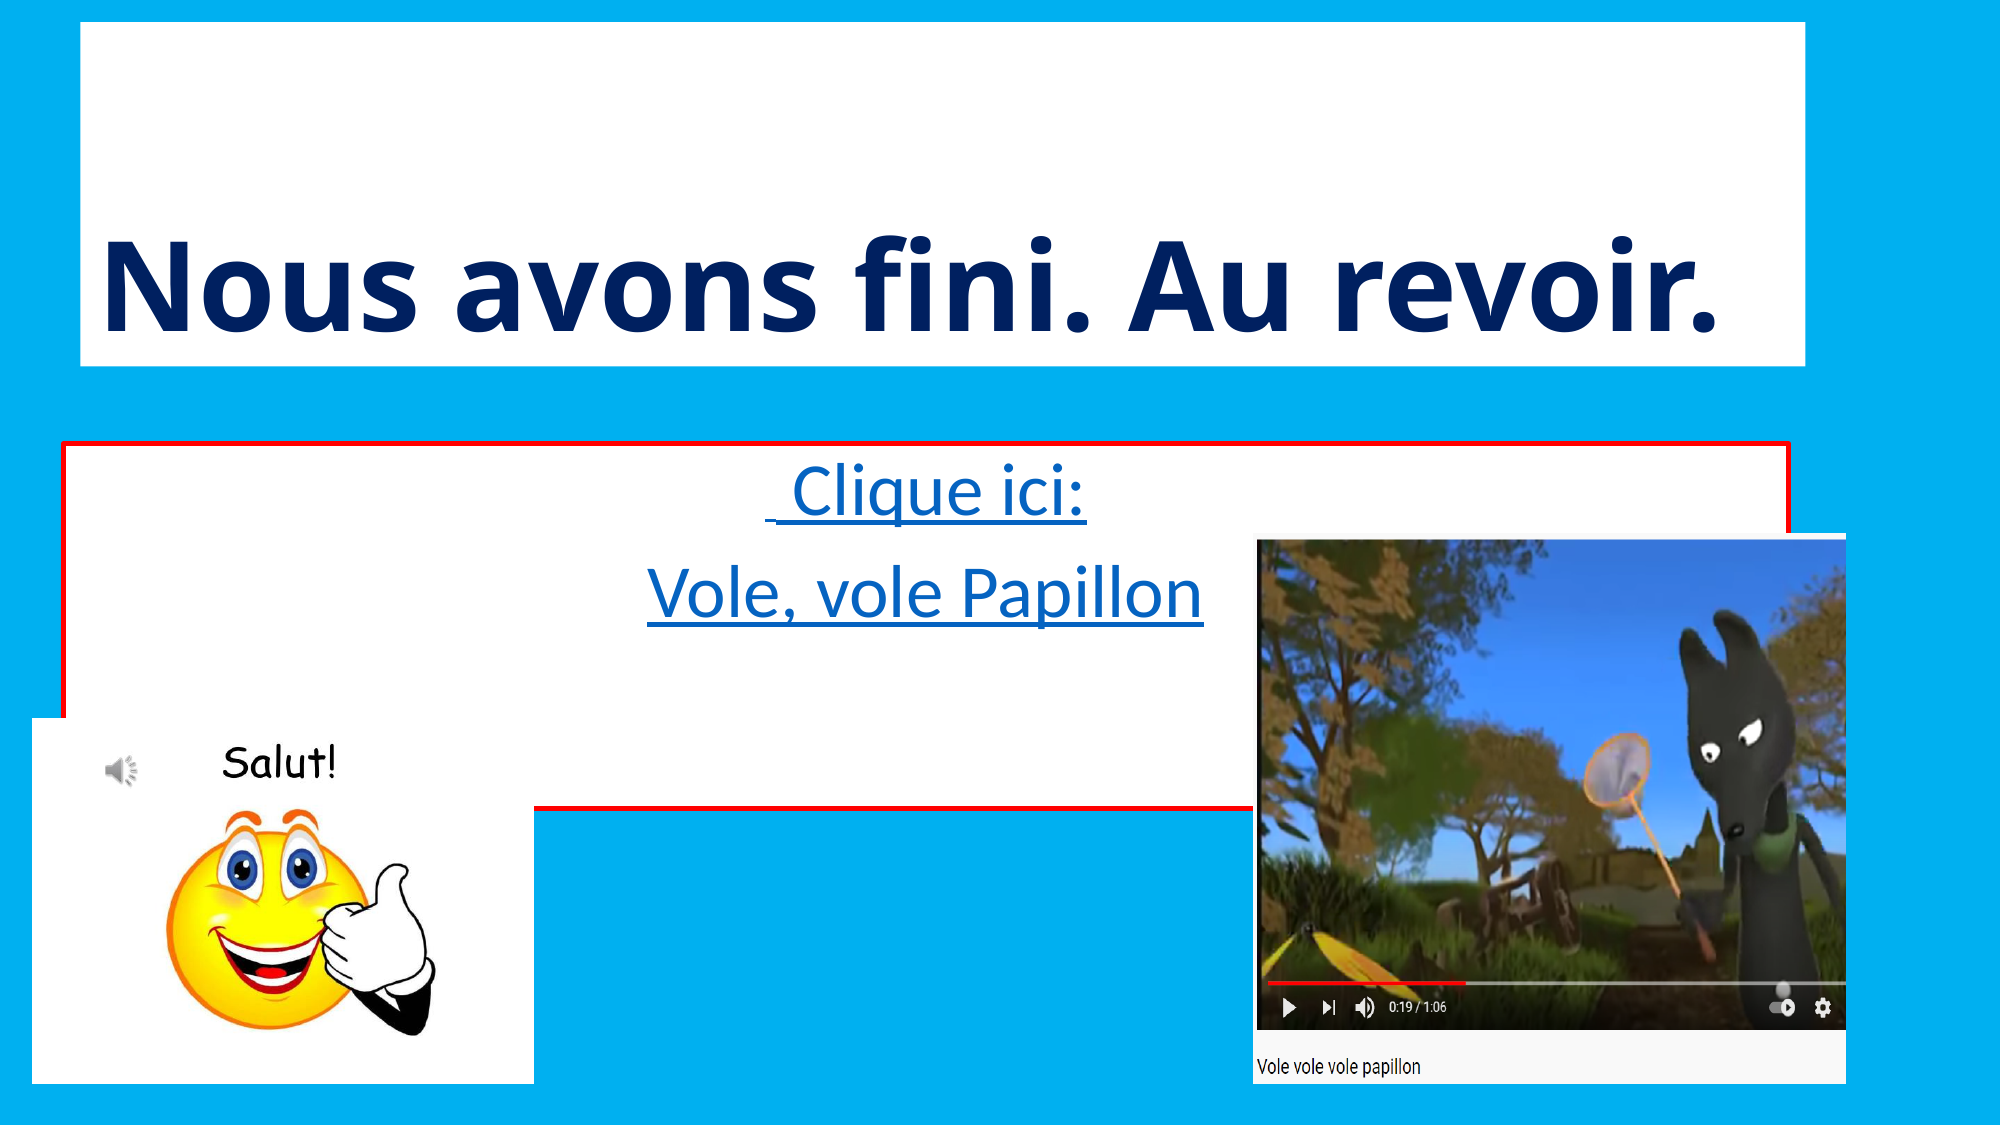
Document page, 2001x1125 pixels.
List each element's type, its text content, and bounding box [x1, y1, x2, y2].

list Clique ici: Vole, vole Papillon [63, 443, 1789, 809]
picture [33, 442, 1845, 1083]
title Nous avons fini. Au revoir. [80, 22, 1806, 367]
